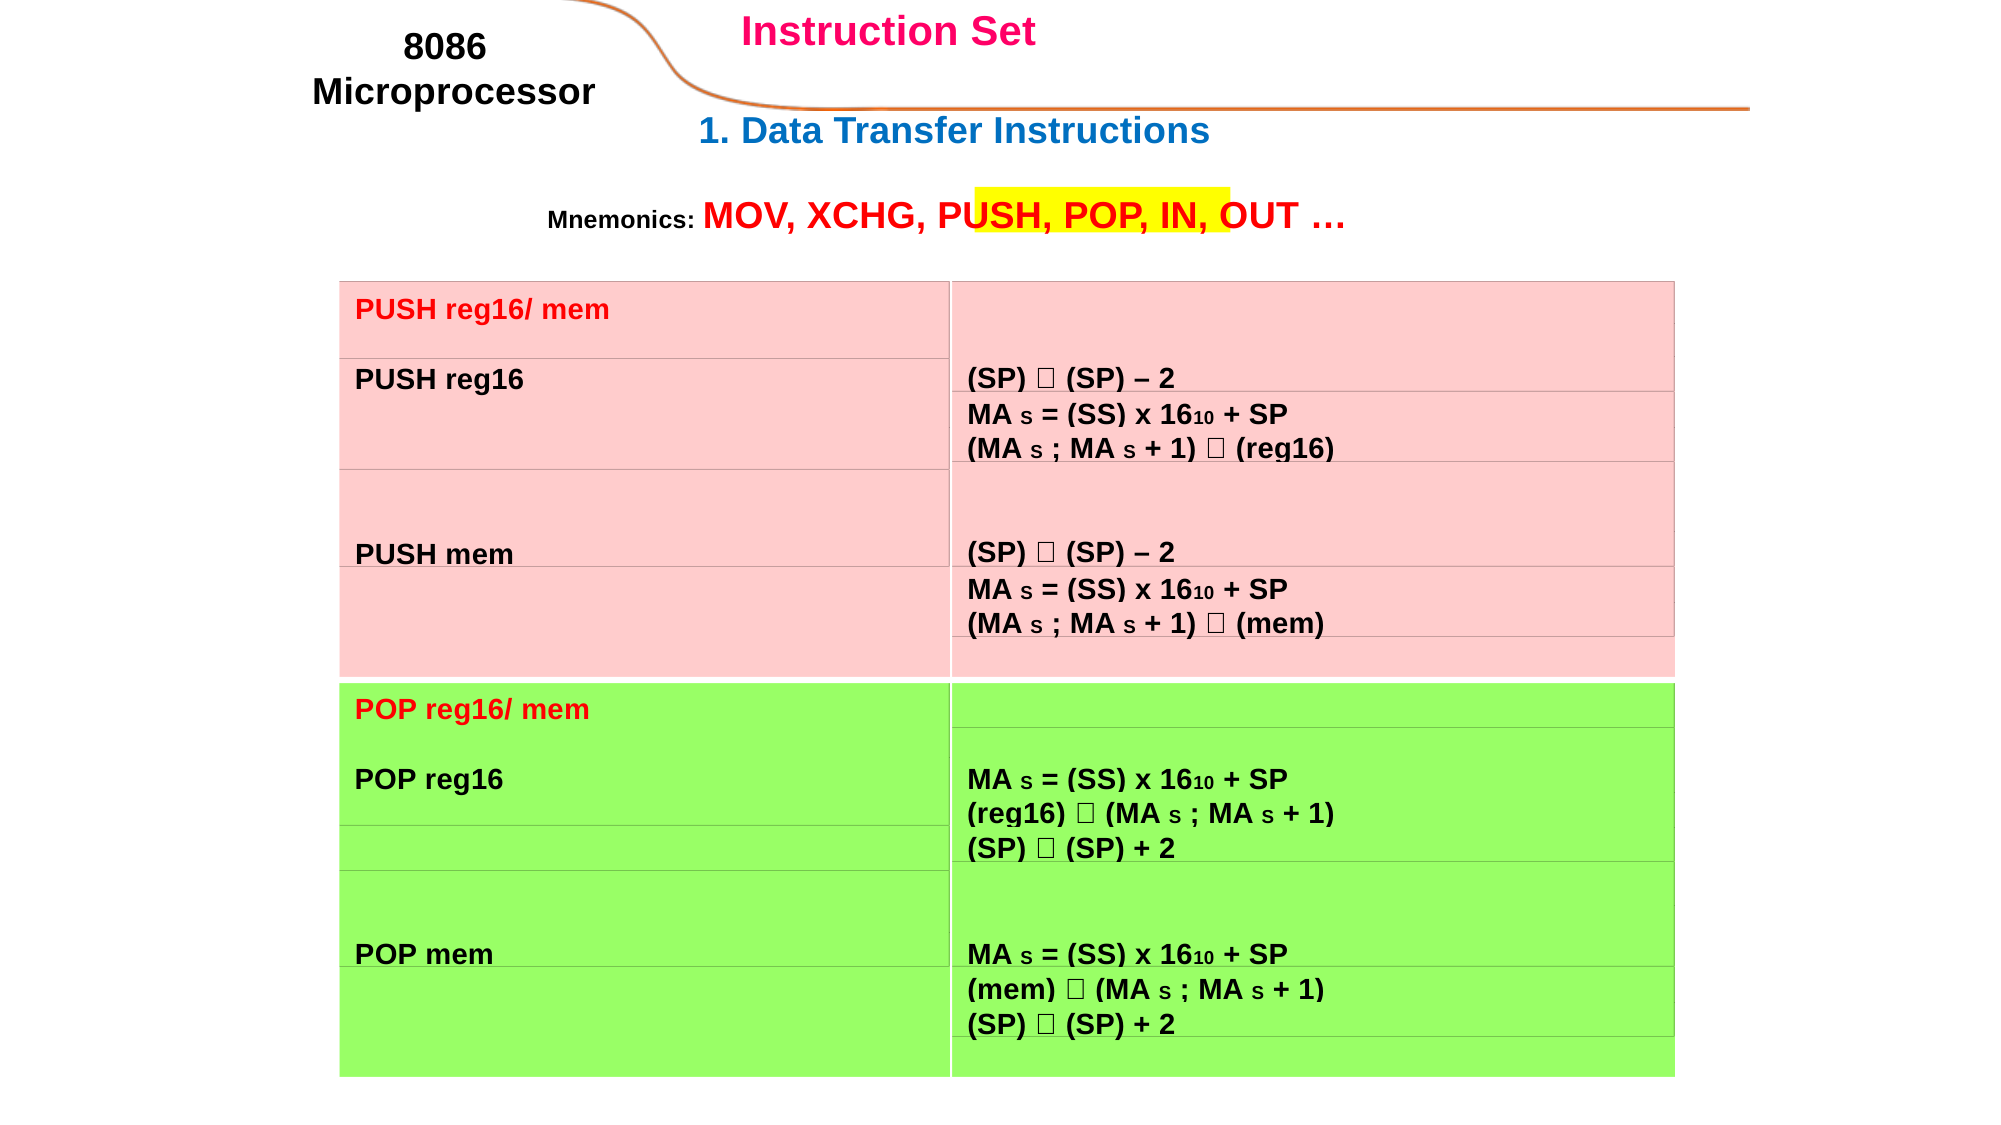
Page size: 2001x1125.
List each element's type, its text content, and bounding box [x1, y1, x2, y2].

picture [339, 683, 951, 968]
text_box [950, 1076, 956, 1084]
text_box [340, 568, 950, 676]
text_box 8086 Microprocessor [311, 22, 607, 113]
picture [952, 280, 1676, 638]
picture [558, 0, 1750, 111]
text_box [339, 676, 950, 683]
picture [952, 683, 1676, 1038]
picture [339, 281, 951, 568]
text_box Mnemonics: MOV, XCHG, PUSH, POP, IN, OUT … [547, 190, 1349, 236]
text_box [953, 638, 1675, 676]
text_box [337, 1076, 950, 1084]
text_box 1. Data Transfer Instructions [698, 111, 1212, 151]
text_box [956, 676, 1675, 683]
text_box 56 [1629, 1084, 1659, 1088]
text_box [974, 186, 1231, 190]
text_box [956, 1076, 1675, 1084]
text_box [340, 968, 950, 1076]
text_box [953, 1038, 1675, 1076]
text_box [950, 676, 956, 683]
